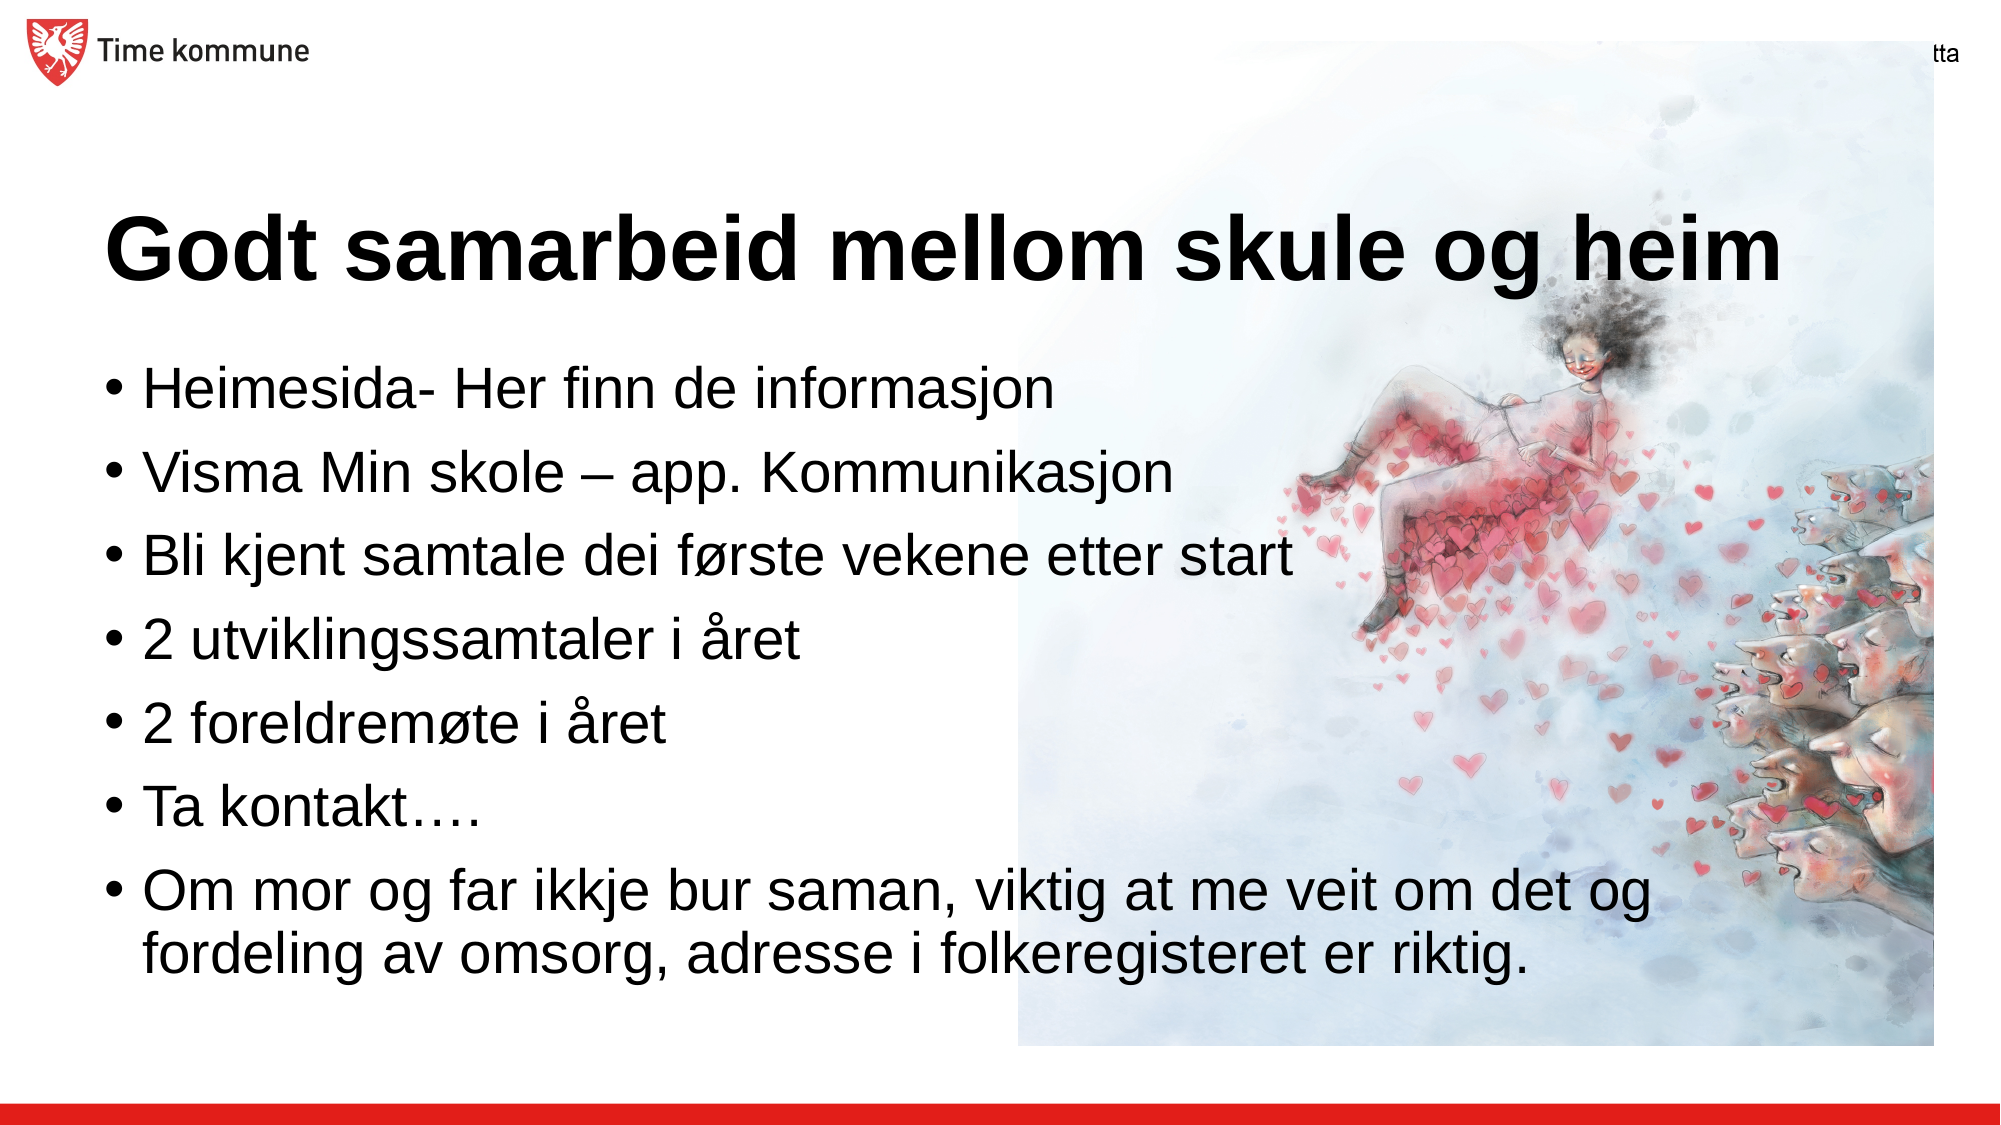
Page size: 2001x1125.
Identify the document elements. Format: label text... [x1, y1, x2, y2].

list Heimesida- Her finn de informasjon Visma Min skole – app. Kommunikasjon Bli kjent samtale dei første vekene etter start 2 utviklingssamtaler i året 2 foreldremøte i året Ta kontakt…. Om mor og far ikkje bur saman, viktig at me veit om det og fordeling av omsorg, adresse i folkeregisteret er riktig. [89, 350, 1018, 1009]
picture [0, 0, 2000, 1047]
title Godt samarbeid mellom skule og heim [89, 155, 1018, 308]
